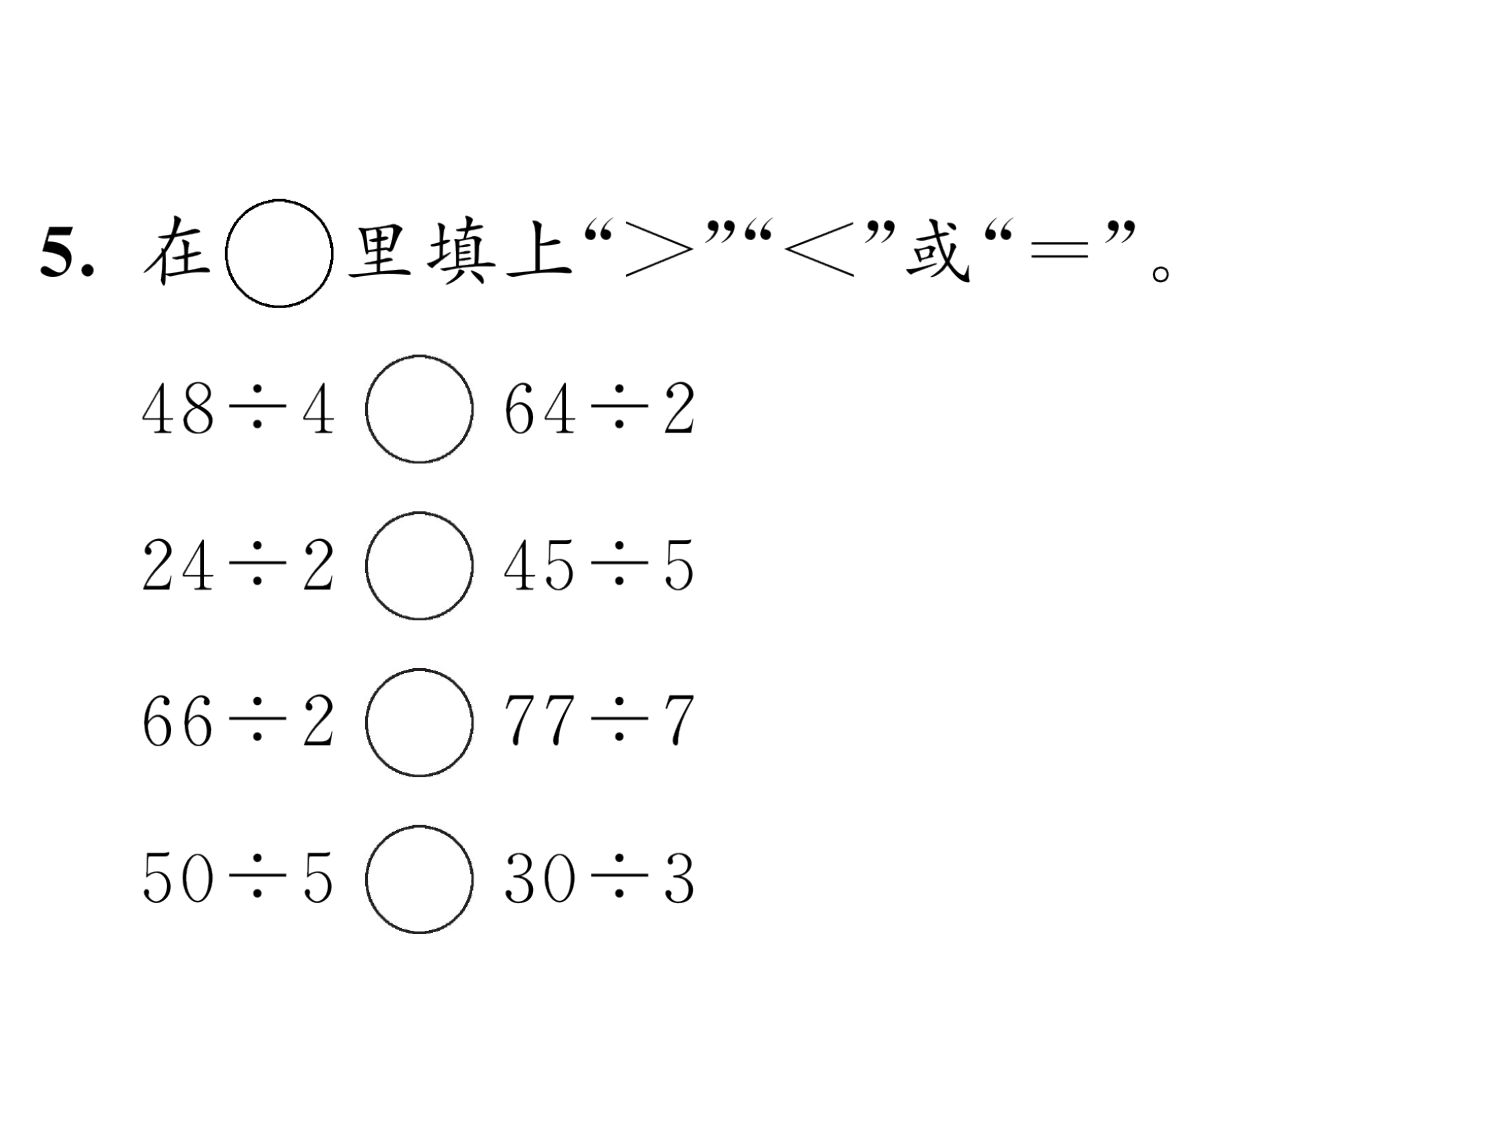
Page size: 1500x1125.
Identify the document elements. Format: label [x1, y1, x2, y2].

picture [35, 177, 1453, 966]
